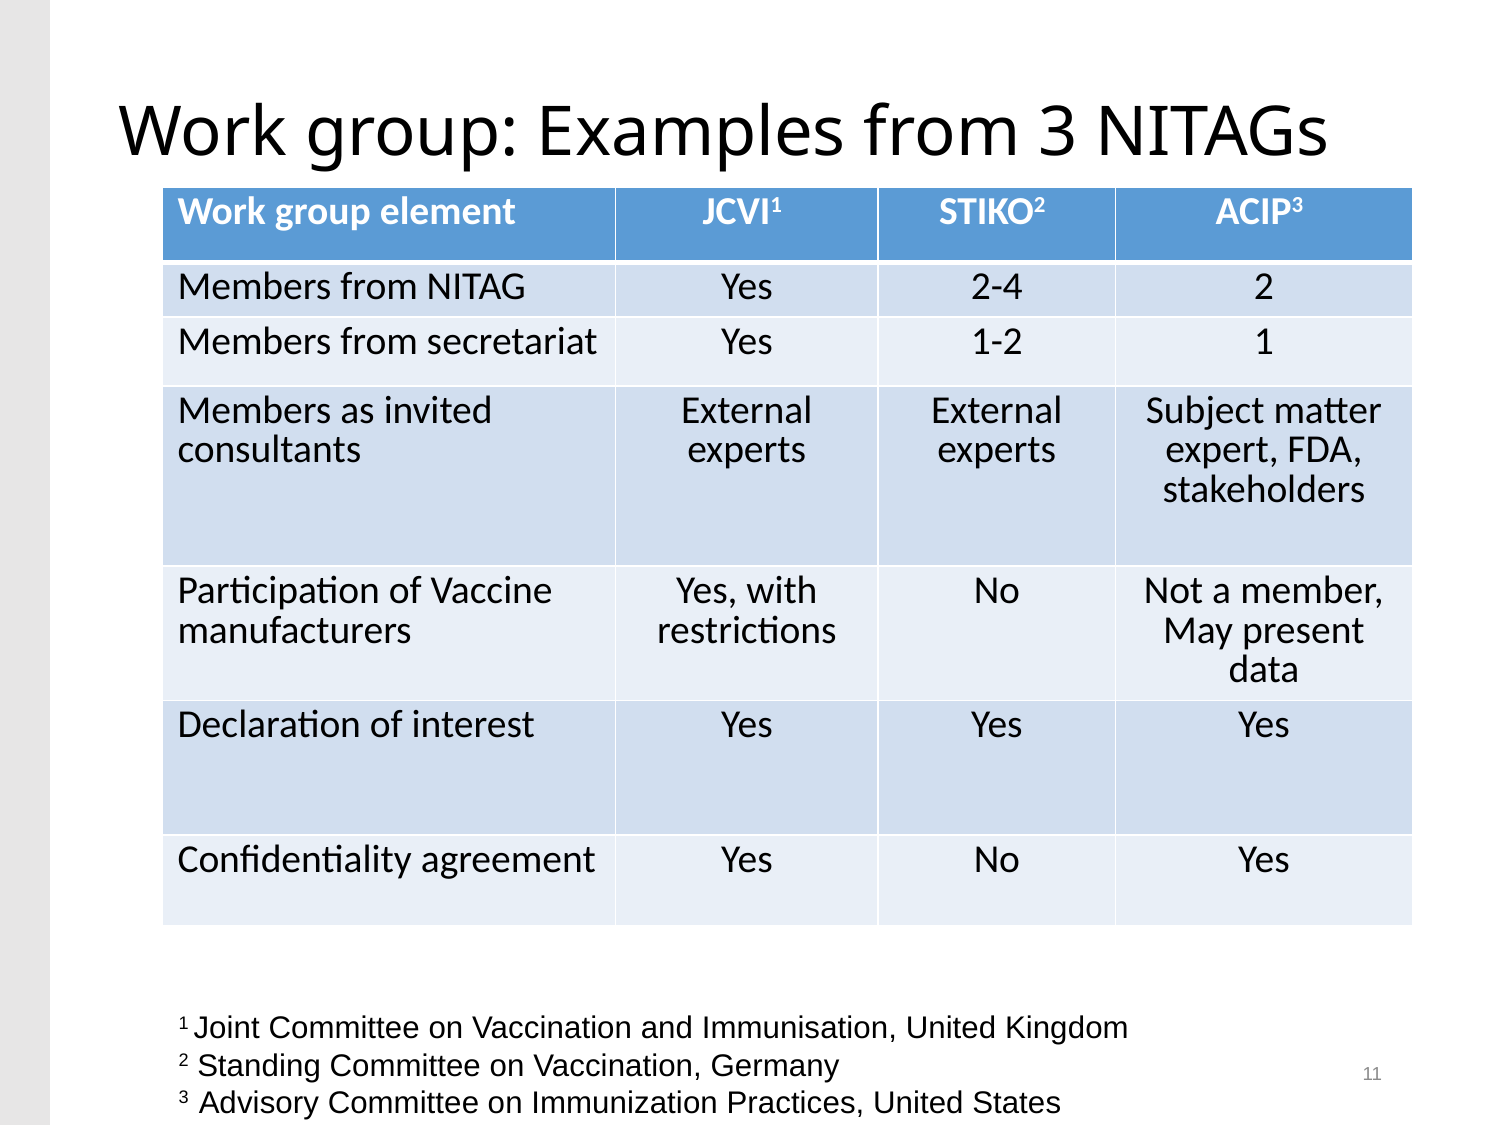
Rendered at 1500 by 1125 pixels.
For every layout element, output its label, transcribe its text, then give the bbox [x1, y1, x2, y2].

table_cell Members from secretariat [163, 318, 615, 385]
table_cell No [879, 836, 1115, 925]
table_cell Subject matter expert, FDA, stakeholders [1116, 387, 1412, 565]
table_cell 2 [1116, 265, 1412, 316]
table_cell Yes [616, 701, 877, 834]
table_cell Confidentiality agreement [163, 836, 615, 925]
table_header Work group element [163, 188, 615, 260]
table_cell No [879, 567, 1115, 700]
table_header STIKO2 [879, 188, 1115, 260]
table_cell 2-4 [879, 265, 1115, 316]
table_header ACIP3 [1116, 188, 1412, 260]
table_cell Yes [616, 318, 877, 385]
table_cell Not a member, May present data [1116, 567, 1412, 700]
table_cell Yes [1116, 701, 1412, 834]
text_box 1 Joint Committee on Vaccination and Immunisation, United Kingdom 2 Standing Committee on Vaccination, Germany 3 Advisory Committee on Immunization Practices, United States [163, 999, 1146, 1125]
title Work group: Examples from 3 NITAGs [103, 24, 1397, 243]
table_cell Members as invited consultants [163, 387, 615, 565]
slide_number 11 [1146, 1042, 1397, 1103]
table_cell External experts [616, 387, 877, 565]
table_cell Yes, with restrictions [616, 567, 877, 700]
table_cell Participation of Vaccine manufacturers [163, 567, 615, 700]
table_cell Yes [1116, 836, 1412, 925]
table_cell 1-2 [879, 318, 1115, 385]
table_cell External experts [879, 387, 1115, 565]
table_cell Declaration of interest [163, 701, 615, 834]
table_cell Yes [616, 836, 877, 925]
table_cell Yes [616, 265, 877, 316]
table_header JCVI1 [616, 188, 877, 260]
table_cell Yes [879, 701, 1115, 834]
table_cell 1 [1116, 318, 1412, 385]
table_cell Members from NITAG [163, 265, 615, 316]
